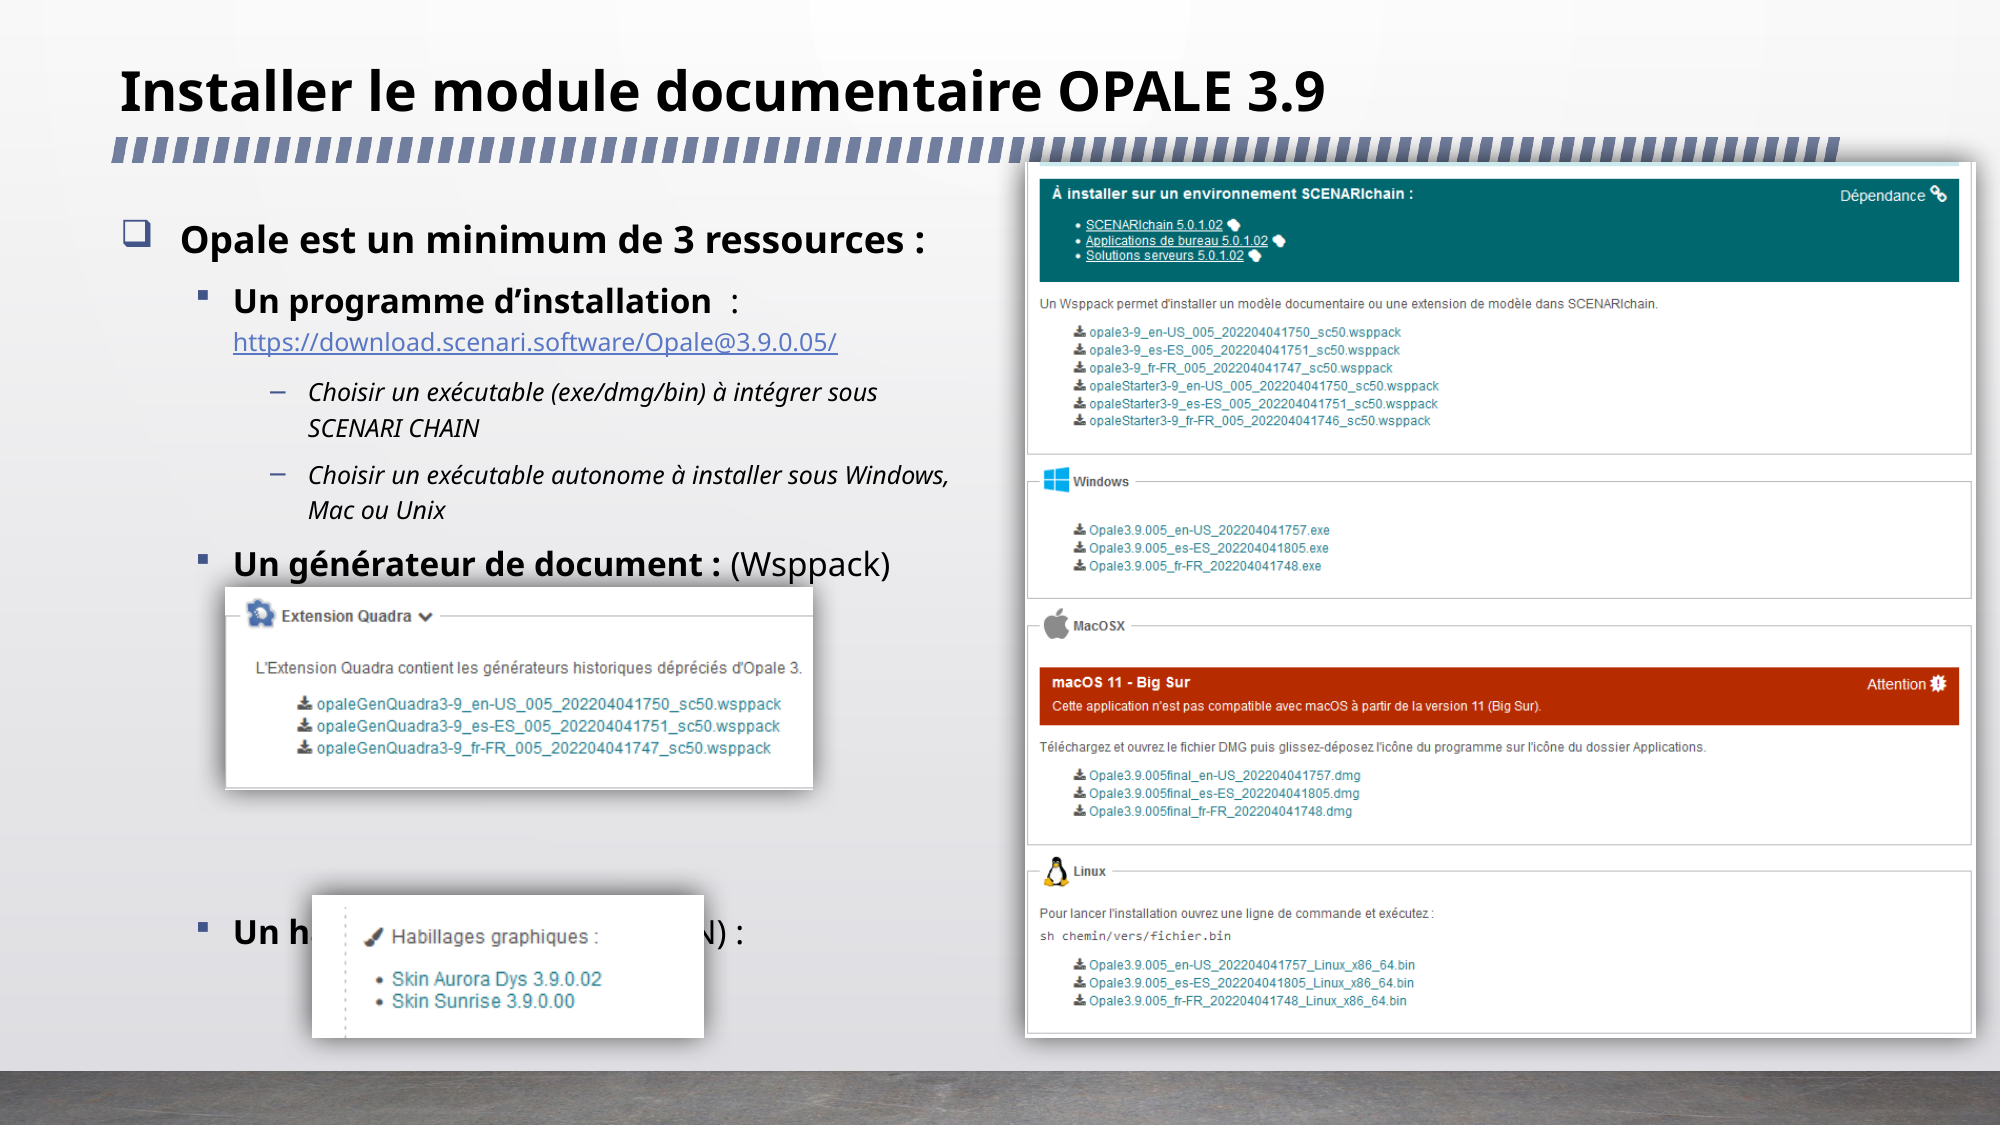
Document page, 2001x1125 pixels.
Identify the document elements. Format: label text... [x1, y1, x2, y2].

picture [1024, 162, 1976, 1038]
title Installer le module documentaire OPALE 3.9 [104, 56, 1838, 131]
picture [0, 1071, 2000, 1125]
list Opale est un minimum de 3 ressources : Un programme d’installation : https://download.scenari.software/Opale@3.9.0.05/ Choisir un exécutable (exe/dmg/bin) à intégrer sous SCENARI CHAIN Choisir un exécutable autonome à installer sous Windows, Mac ou Unix Un générateur de document : (Wsppack) Un habillage graphique (SKIN) : [105, 200, 988, 988]
picture [312, 894, 704, 1038]
picture [224, 587, 813, 790]
